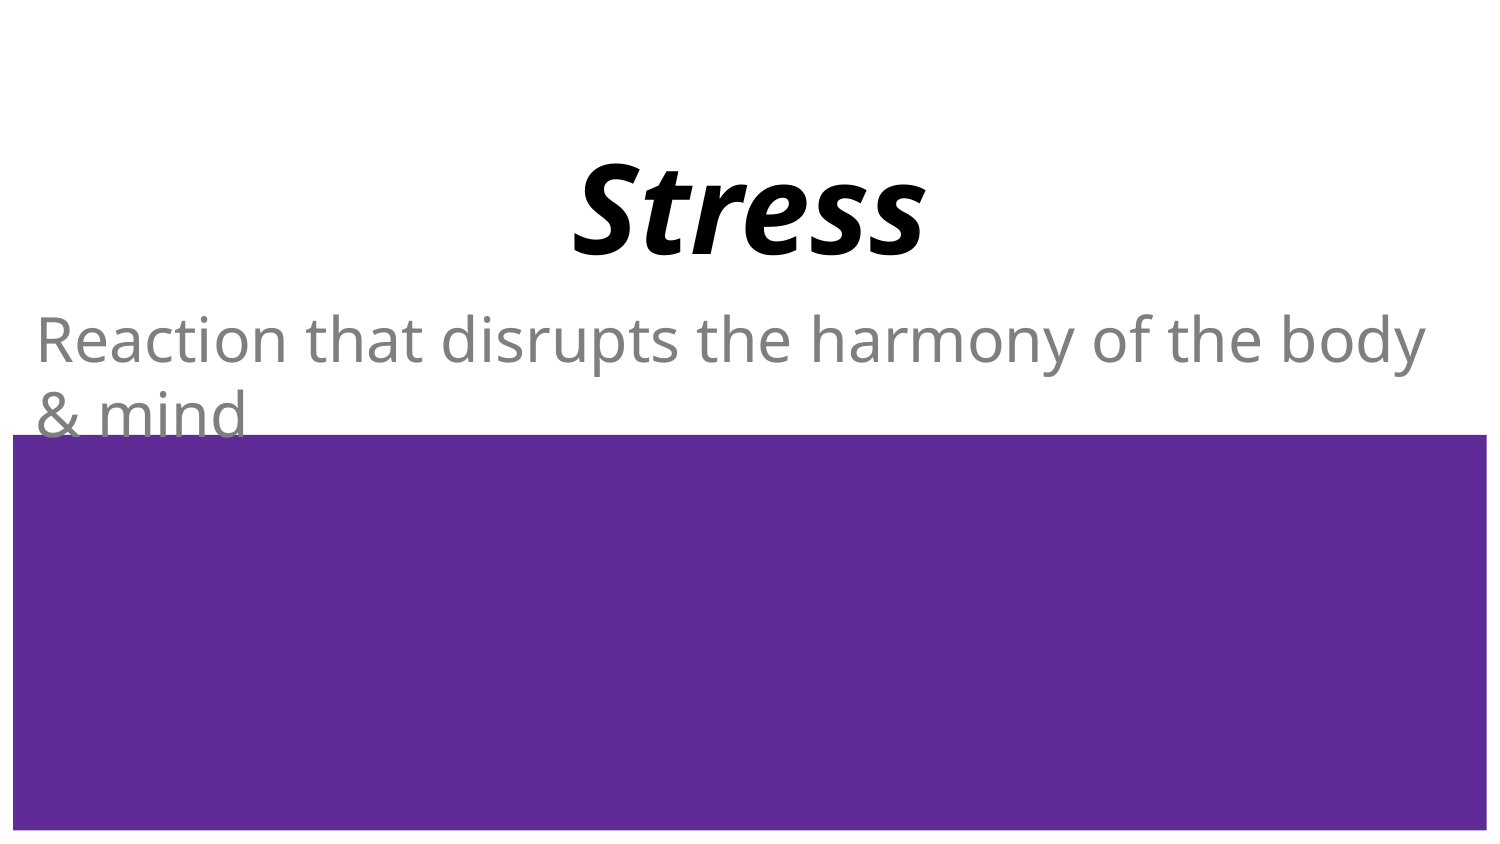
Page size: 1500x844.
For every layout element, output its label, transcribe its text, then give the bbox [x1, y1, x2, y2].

title Stress [79, 53, 1423, 285]
subtitle Reaction that disrupts the harmony of the body & mind [20, 285, 1495, 427]
